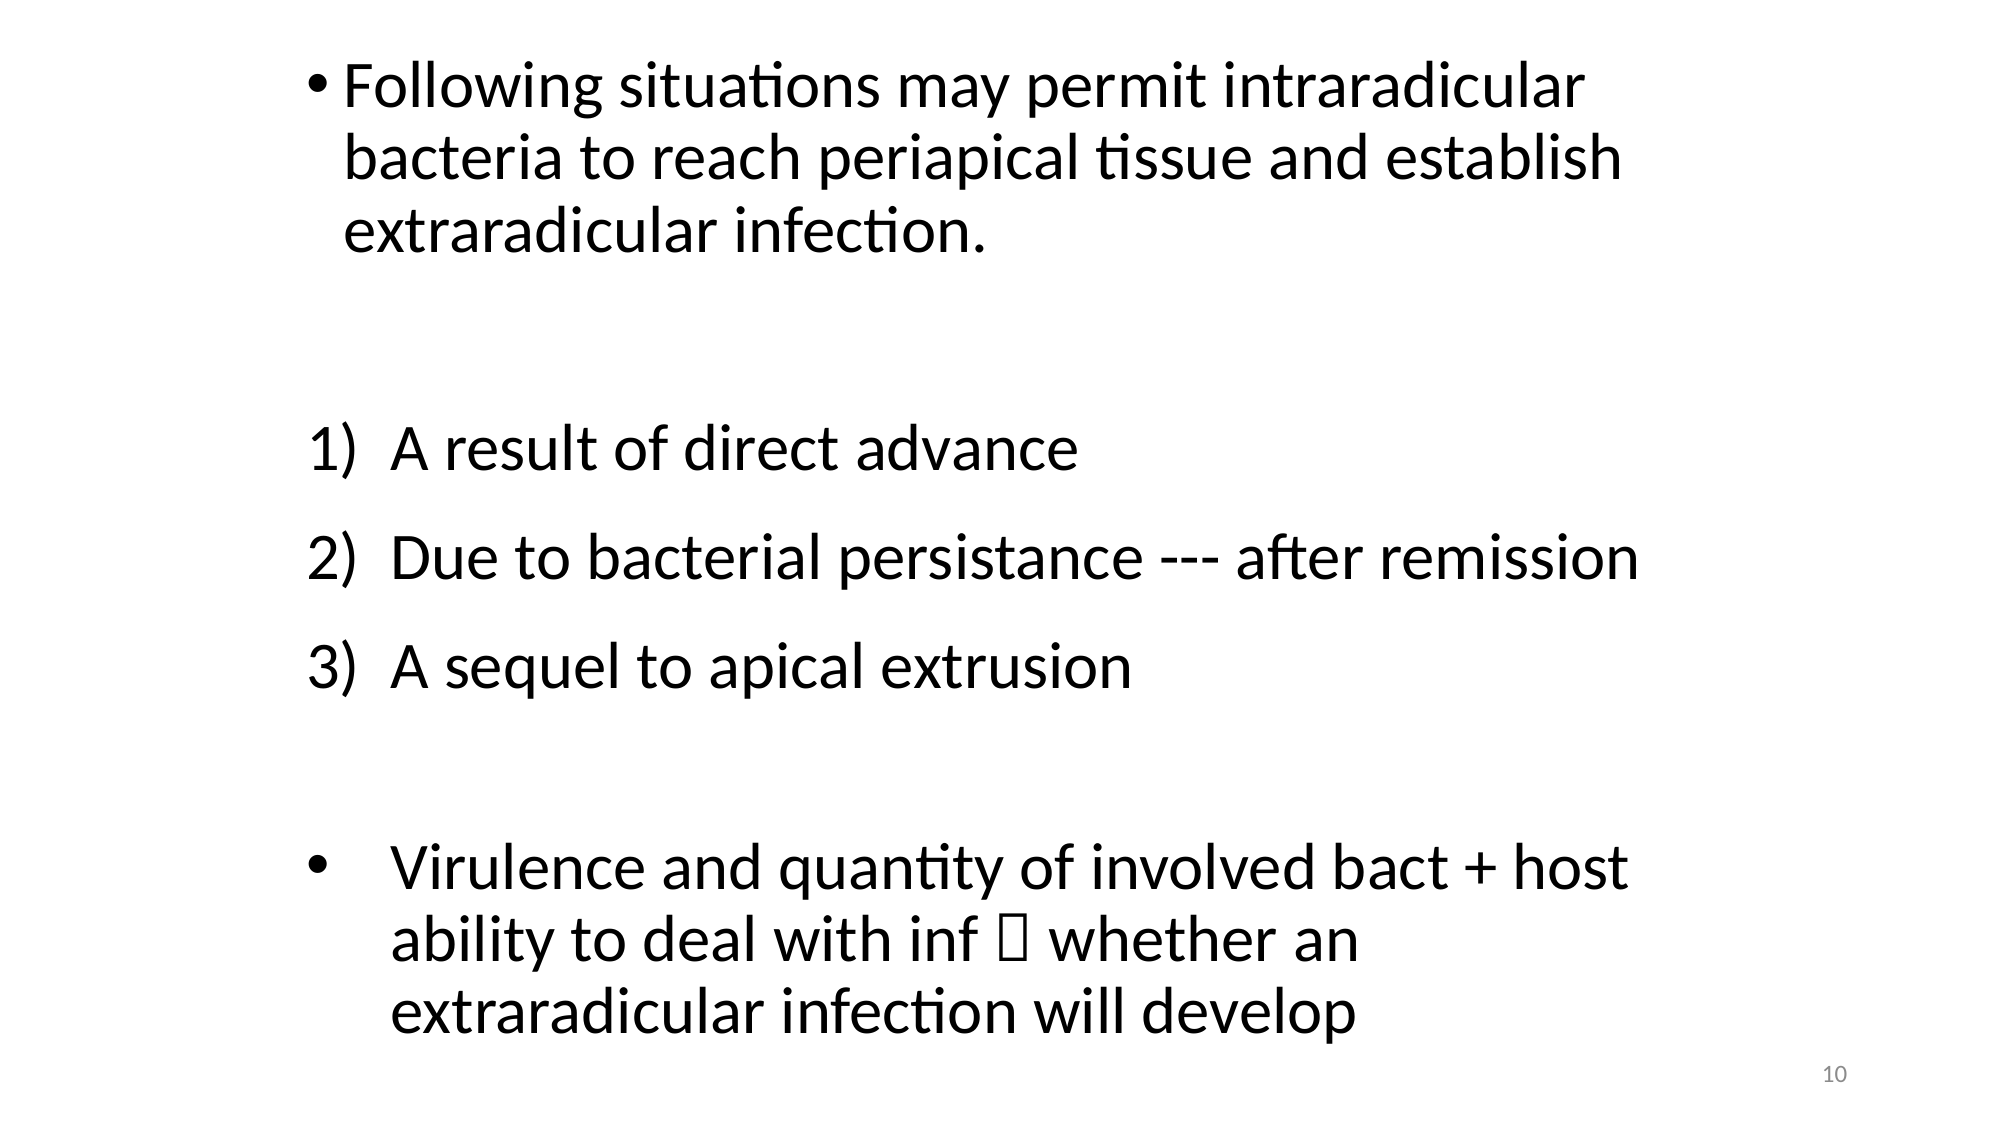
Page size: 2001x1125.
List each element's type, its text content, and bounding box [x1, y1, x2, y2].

slide_number 10 [1412, 1042, 1863, 1103]
list Following situations may permit intraradicular bacteria to reach periapical tissue and establish extraradicular infection. A result of direct advance Due to bacterial persistance --- after remission A sequel to apical extrusion Virulence and quantity of involved bact + host ability to deal with inf  whether an extraradicular infection will develop [291, 42, 1675, 1083]
